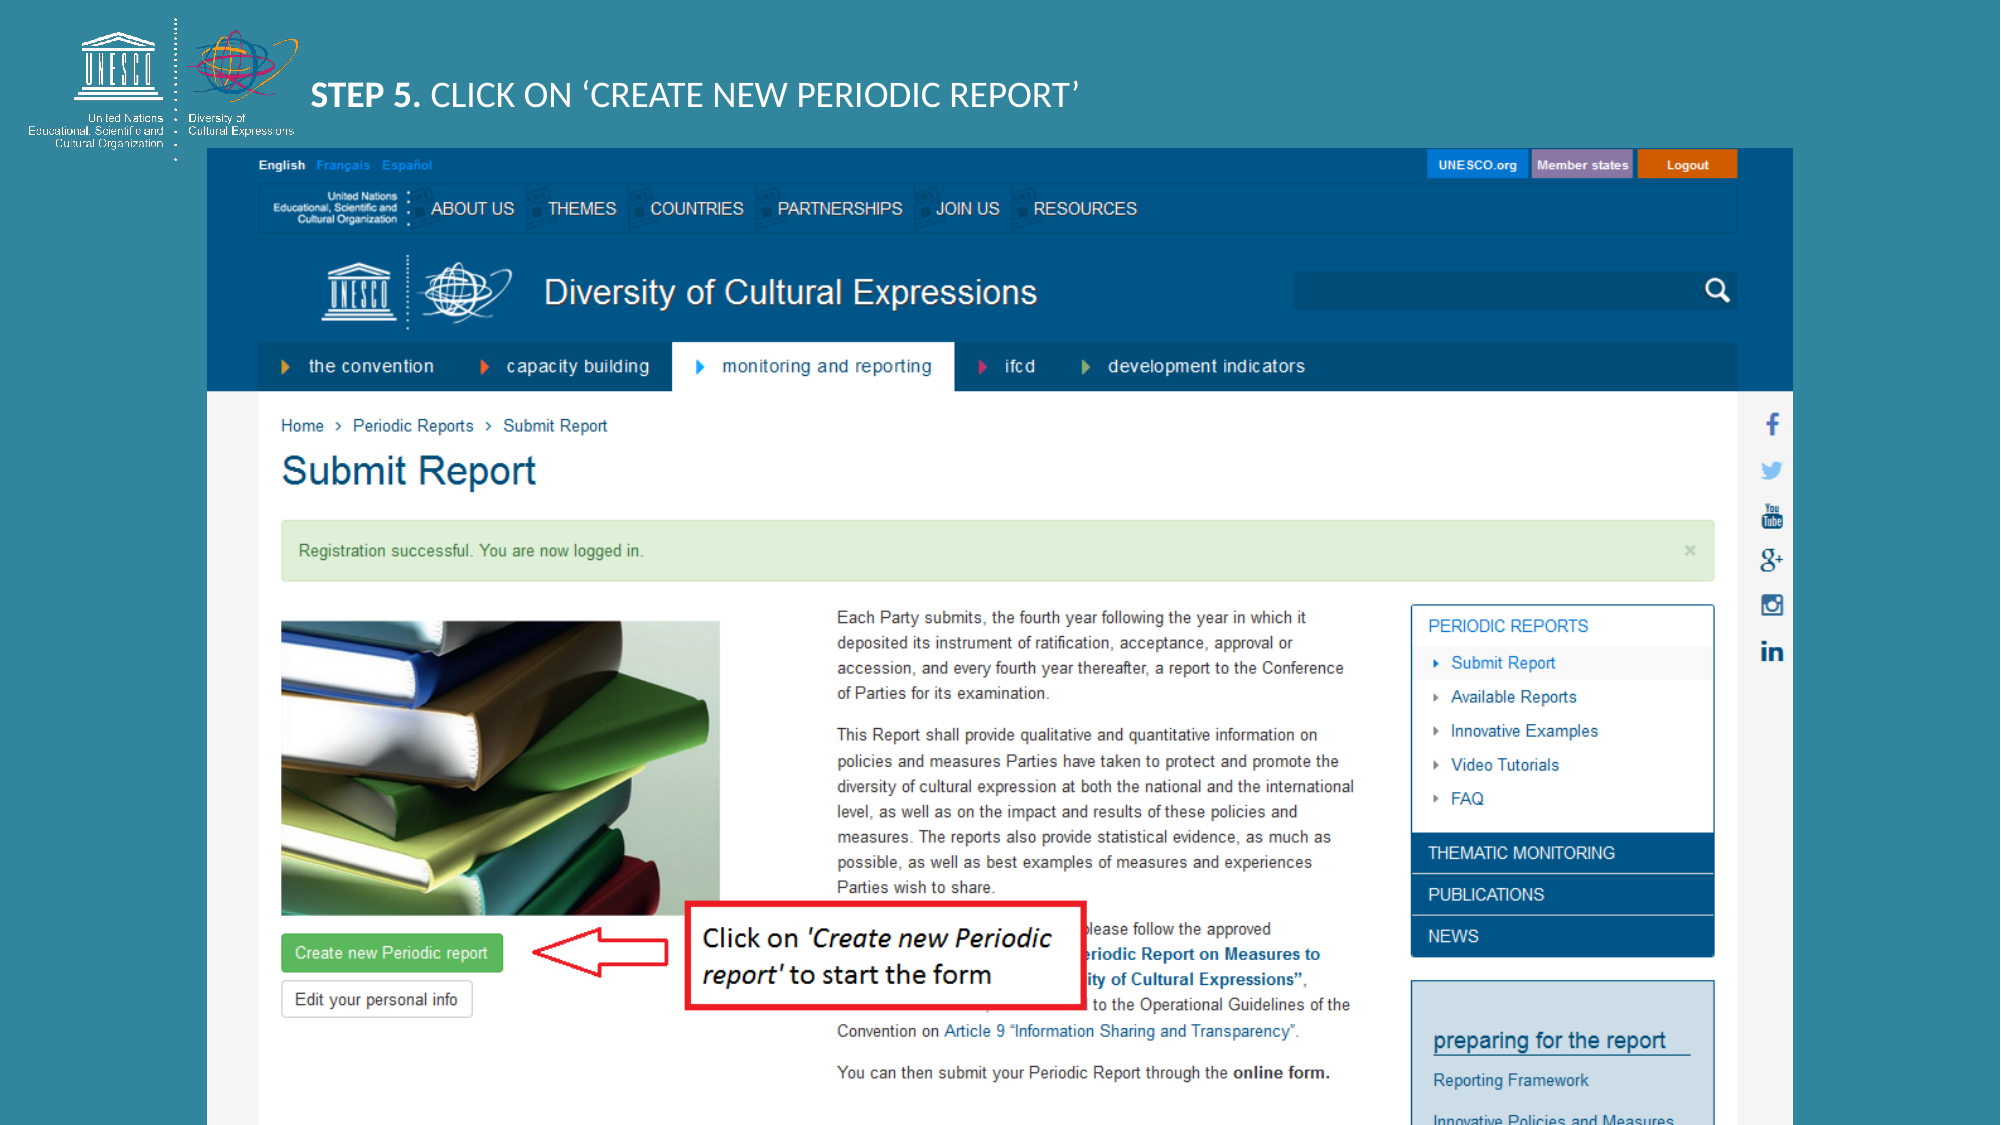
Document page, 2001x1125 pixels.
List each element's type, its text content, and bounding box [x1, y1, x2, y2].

text_box STEP 5. CLICK ON ‘CREATE NEW PERIODIC REPORT’ [350, 62, 1849, 123]
picture [0, 15, 1793, 1125]
